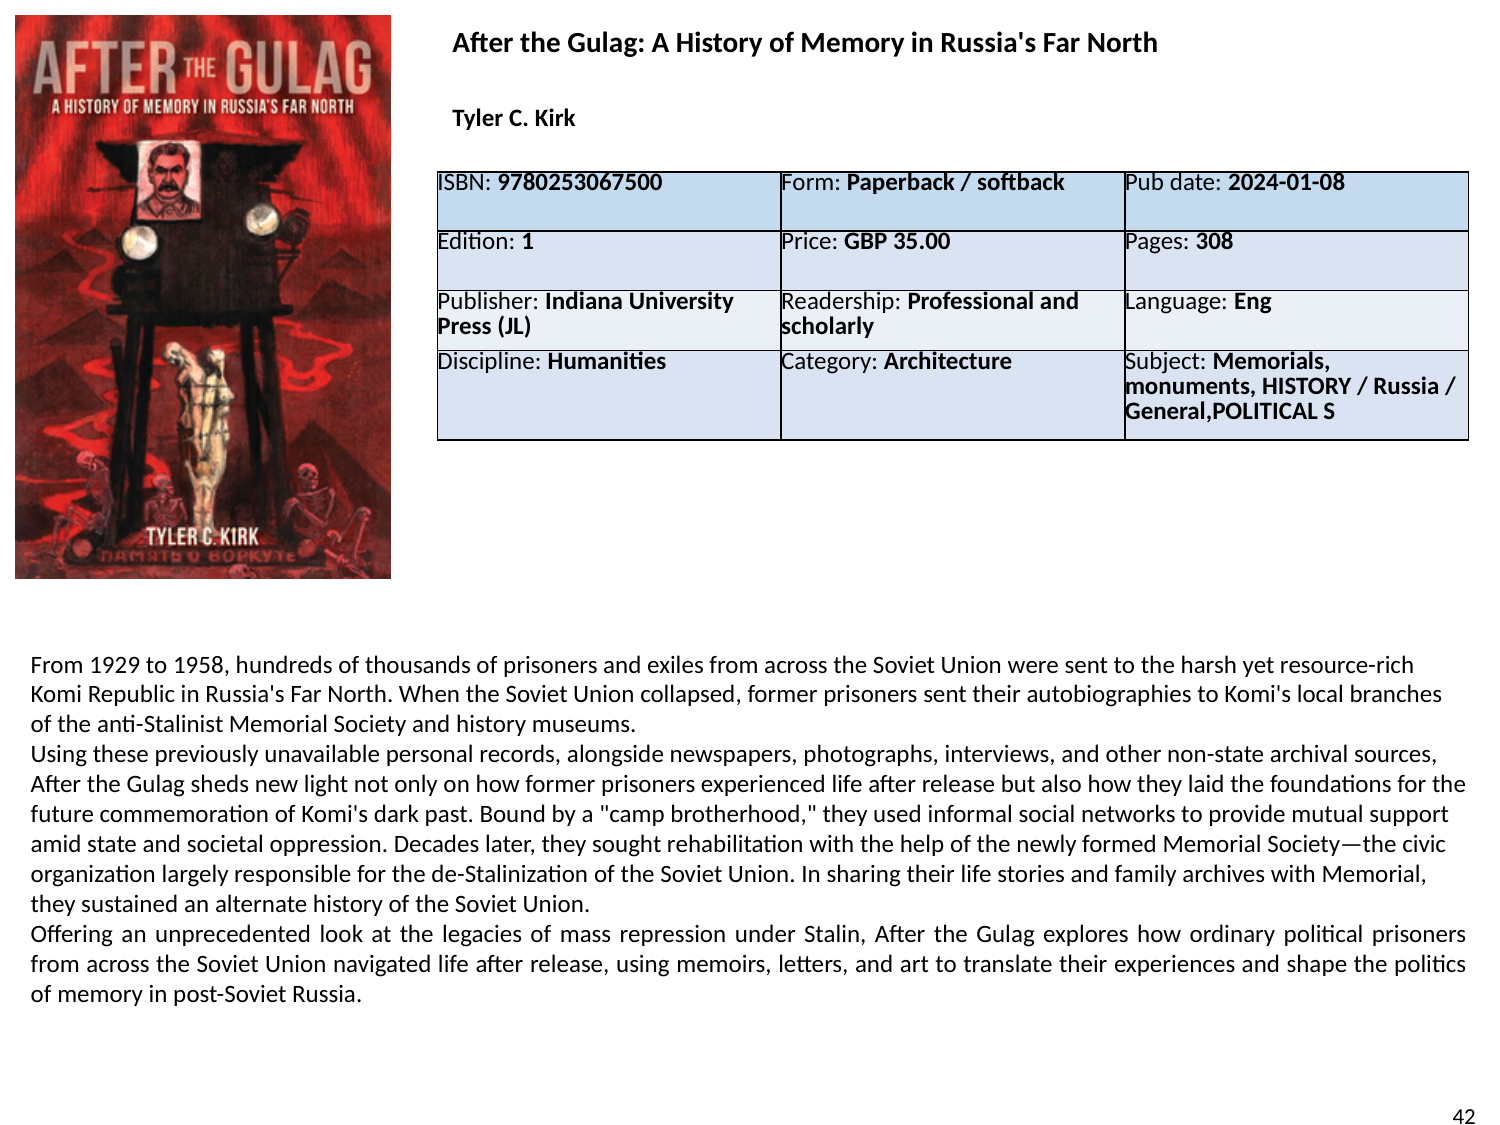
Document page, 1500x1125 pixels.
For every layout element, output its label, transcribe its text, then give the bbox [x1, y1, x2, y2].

text_box Tyler C. Kirk [437, 93, 1469, 139]
table_cell Category: Architecture [782, 351, 1124, 439]
table_cell Discipline: Humanities [438, 351, 780, 439]
text_box From 1929 to 1958, hundreds of thousands of prisoners and exiles from across the Soviet Union were sent to the harsh yet resource-rich Komi Republic in Russia's Far North. When the Soviet Union collapsed, former prisoners sent their autobiographies to Komi's local branches of the anti-Stalinist Memorial Society and history museums. Using these previously unavailable personal records, alongside newspapers, photographs, interviews, and other non-state archival sources, After the Gulag sheds new light not only on how former prisoners experienced life after release but also how they laid the foundations for the future commemoration of Komi's dark past. Bound by a "camp brotherhood," they used informal social networks to provide mutual support amid state and societal oppression. Decades later, they sought rehabilitation with the help of the newly formed Memorial Society—the civic organization largely responsible for the de-Stalinization of the Soviet Union. In sharing their life stories and family archives with Memorial, they sustained an alternate history of the Soviet Union. Offering an unprecedented look at the legacies of mass repression under Stalin, After the Gulag explores how ordinary political prisoners from across the Soviet Union navigated life after release, using memoirs, letters, and art to translate their experiences and shape the politics of memory in post-Soviet Russia. [15, 640, 1485, 1015]
picture [15, 15, 391, 579]
table_cell Pages: 308 [1126, 232, 1468, 290]
text_box After the Gulag: A History of Memory in Russia's Far North [437, 15, 1469, 66]
table_header Pub date: 2024-01-08 [1126, 173, 1468, 230]
table_cell Readership: Professional and scholarly [782, 291, 1124, 350]
table_cell Price: GBP 35.00 [782, 232, 1124, 290]
table_cell Language: Eng [1126, 291, 1468, 350]
table_cell Edition: 1 [438, 232, 780, 290]
table_cell Publisher: Indiana University Press (JL) [438, 291, 780, 350]
table_header Form: Paperback / softback [782, 173, 1124, 230]
text_box 42 [1437, 1093, 1500, 1125]
table_header ISBN: 9780253067500 [438, 173, 780, 230]
table_cell Subject: Memorials, monuments, HISTORY / Russia / General,POLITICAL S [1126, 351, 1468, 439]
